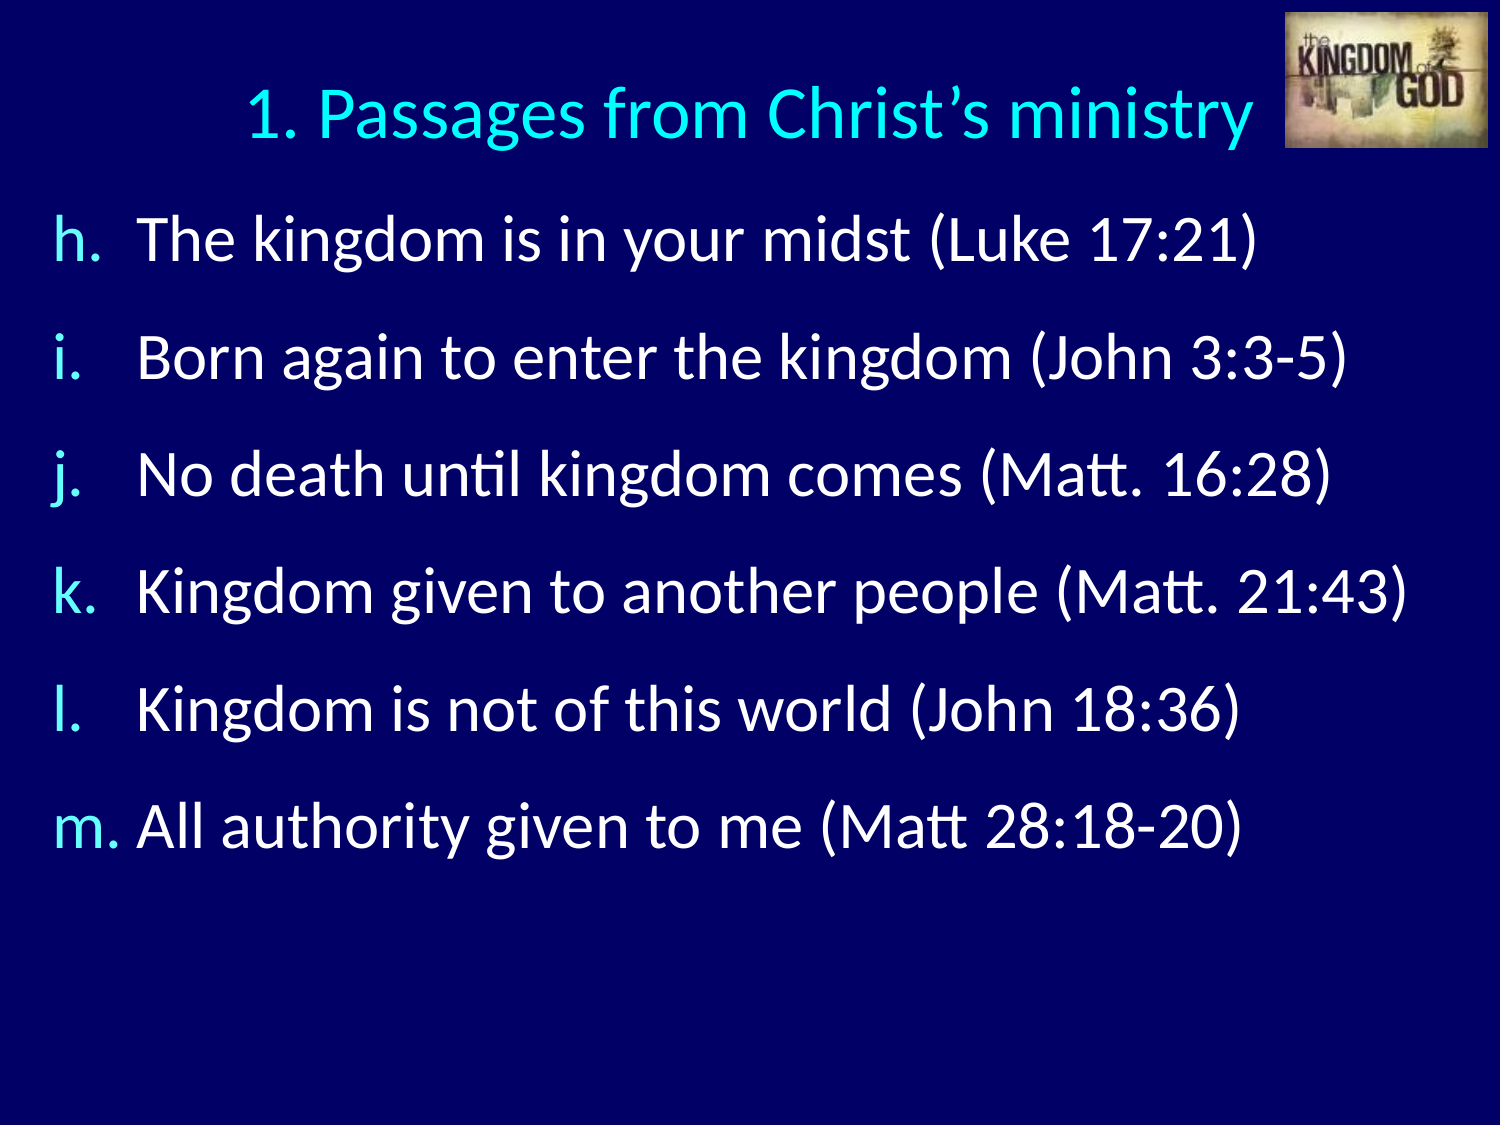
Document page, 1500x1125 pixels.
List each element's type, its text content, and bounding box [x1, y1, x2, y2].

list The kingdom is in your midst (Luke 17:21) Born again to enter the kingdom (John 3:3-5) No death until kingdom comes (Matt. 16:28) Kingdom given to another people (Matt. 21:43) Kingdom is not of this world (John 18:36) All authority given to me (Matt 28:18-20) [36, 187, 1464, 1026]
picture [1285, 12, 1488, 148]
title 1. Passages from Christ’s ministry [36, 41, 1464, 176]
